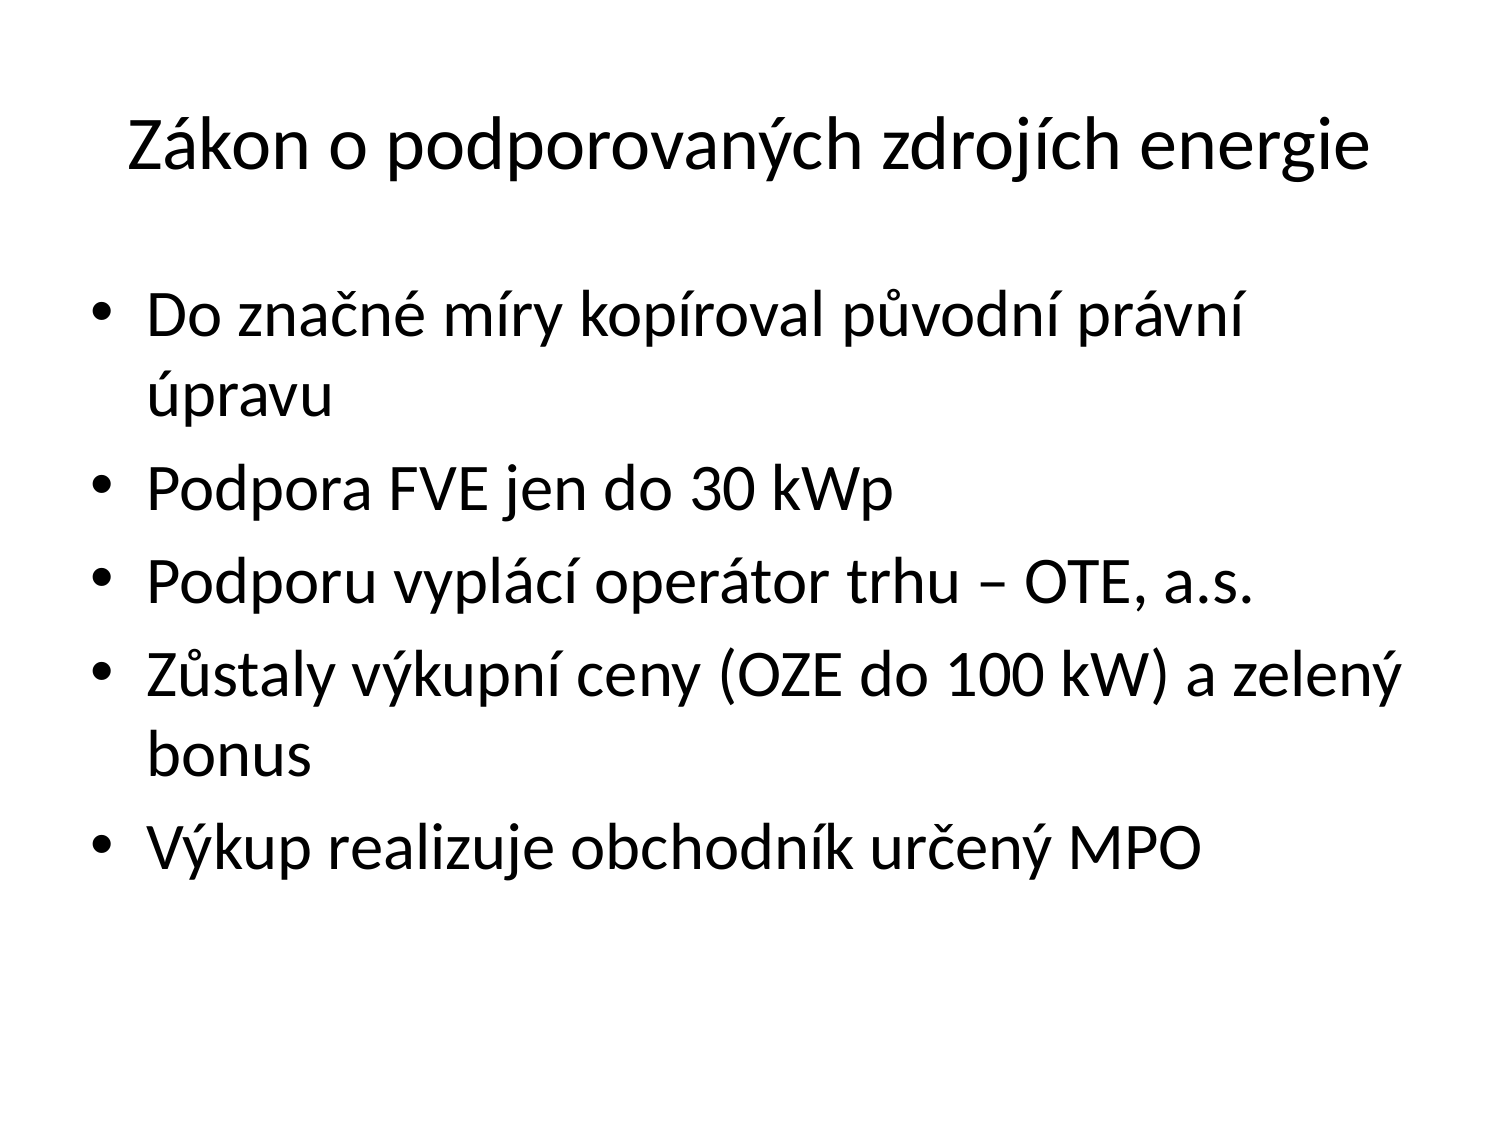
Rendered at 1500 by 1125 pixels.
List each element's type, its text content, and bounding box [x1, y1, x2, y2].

title Zákon o podporovaných zdrojích energie [75, 45, 1425, 233]
list Do značné míry kopíroval původní právní úpravu Podpora FVE jen do 30 kWp Podporu vyplácí operátor trhu – OTE, a.s. Zůstaly výkupní ceny (OZE do 100 kW) a zelený bonus Výkup realizuje obchodník určený MPO [75, 262, 1425, 1005]
